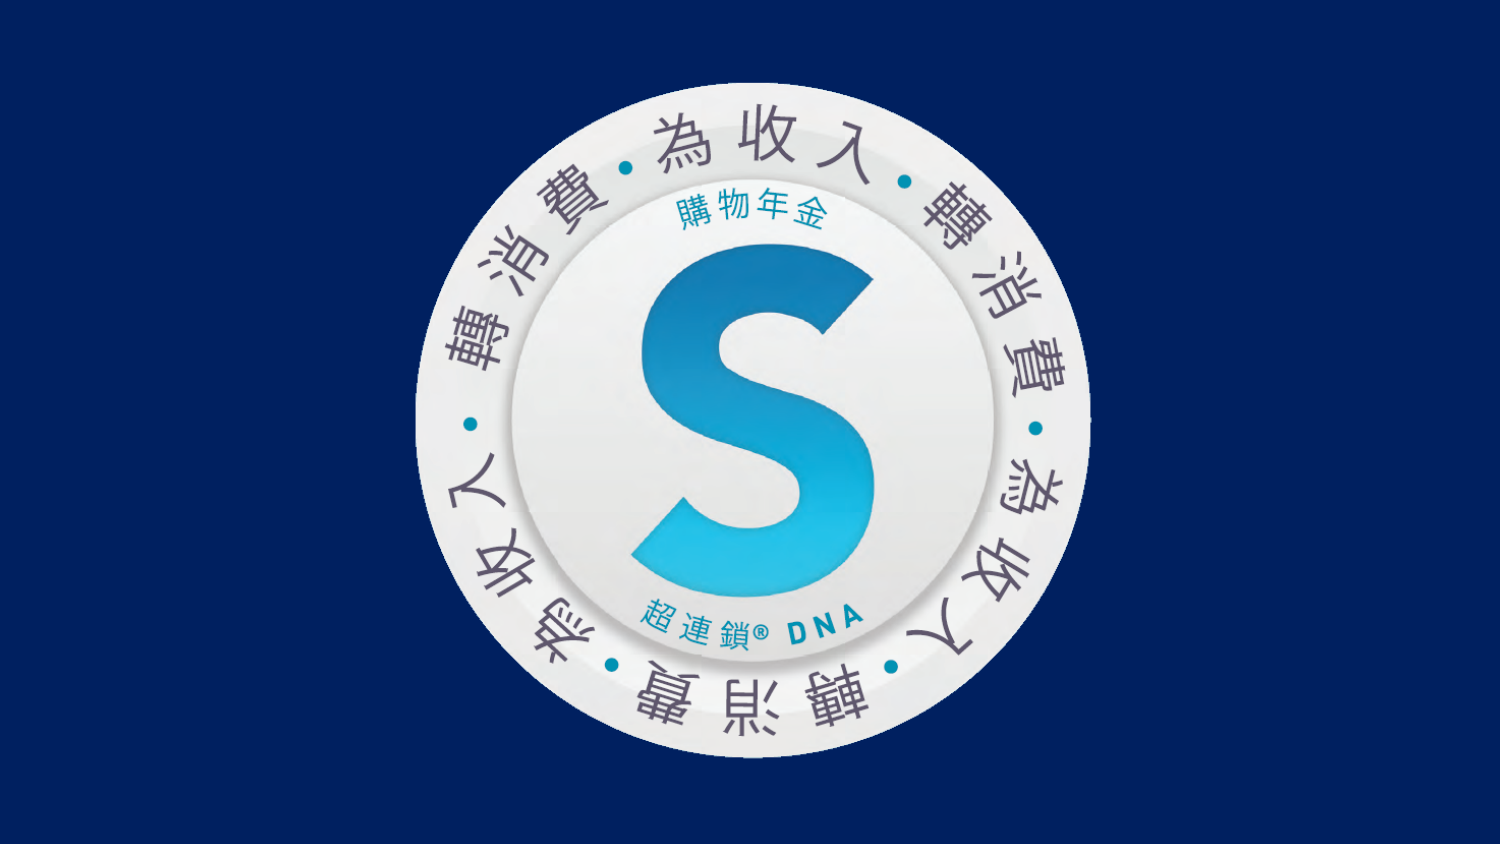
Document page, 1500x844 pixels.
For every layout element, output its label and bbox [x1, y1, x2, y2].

picture [324, 31, 1182, 800]
